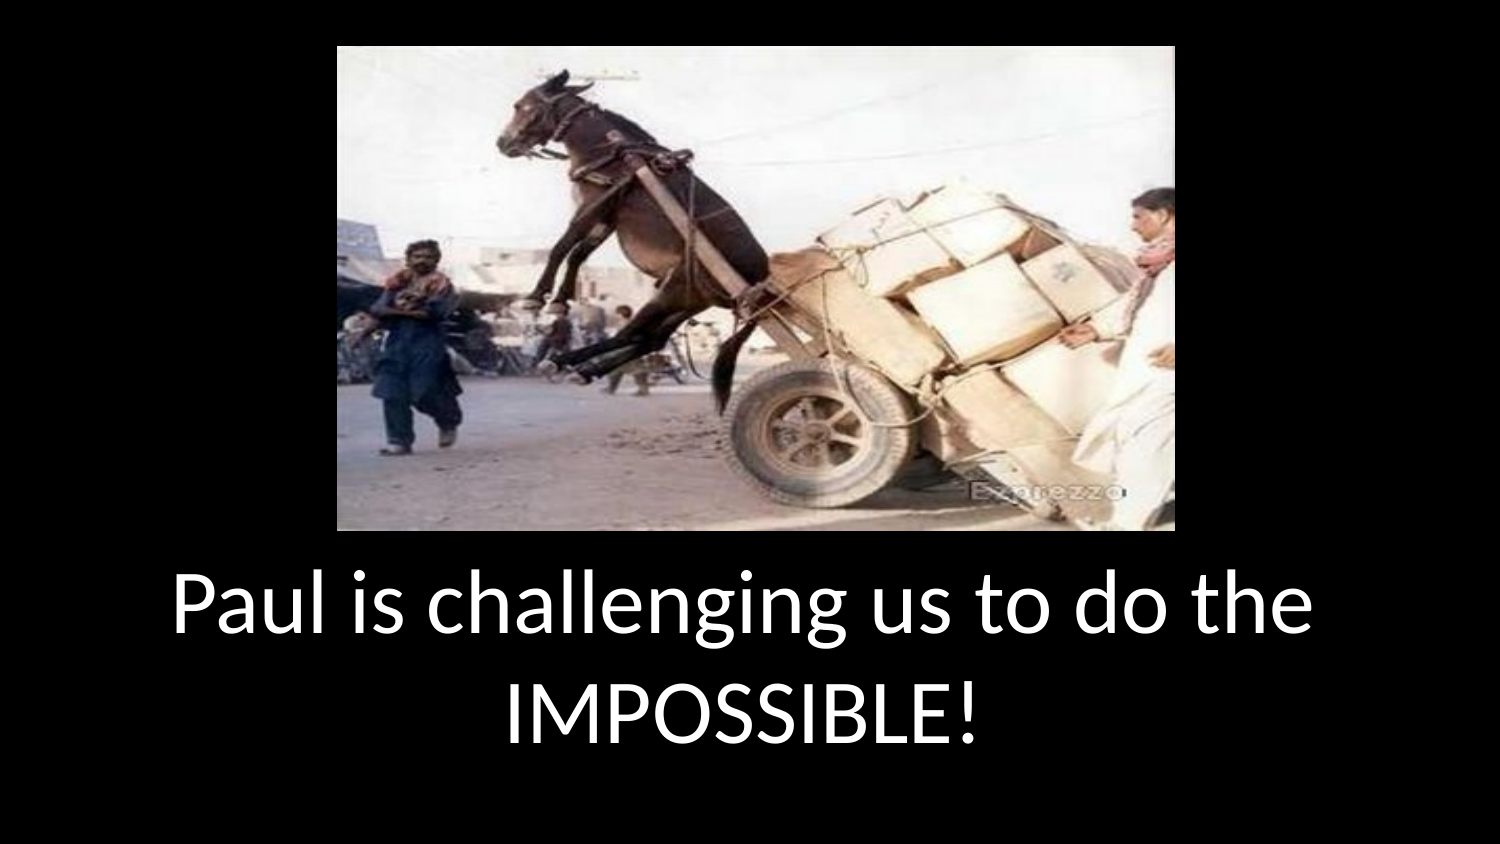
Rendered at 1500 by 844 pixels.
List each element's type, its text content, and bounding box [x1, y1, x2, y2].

picture [337, 46, 1176, 531]
text_box Paul is challenging us to do the IMPOSSIBLE! [50, 534, 1438, 844]
